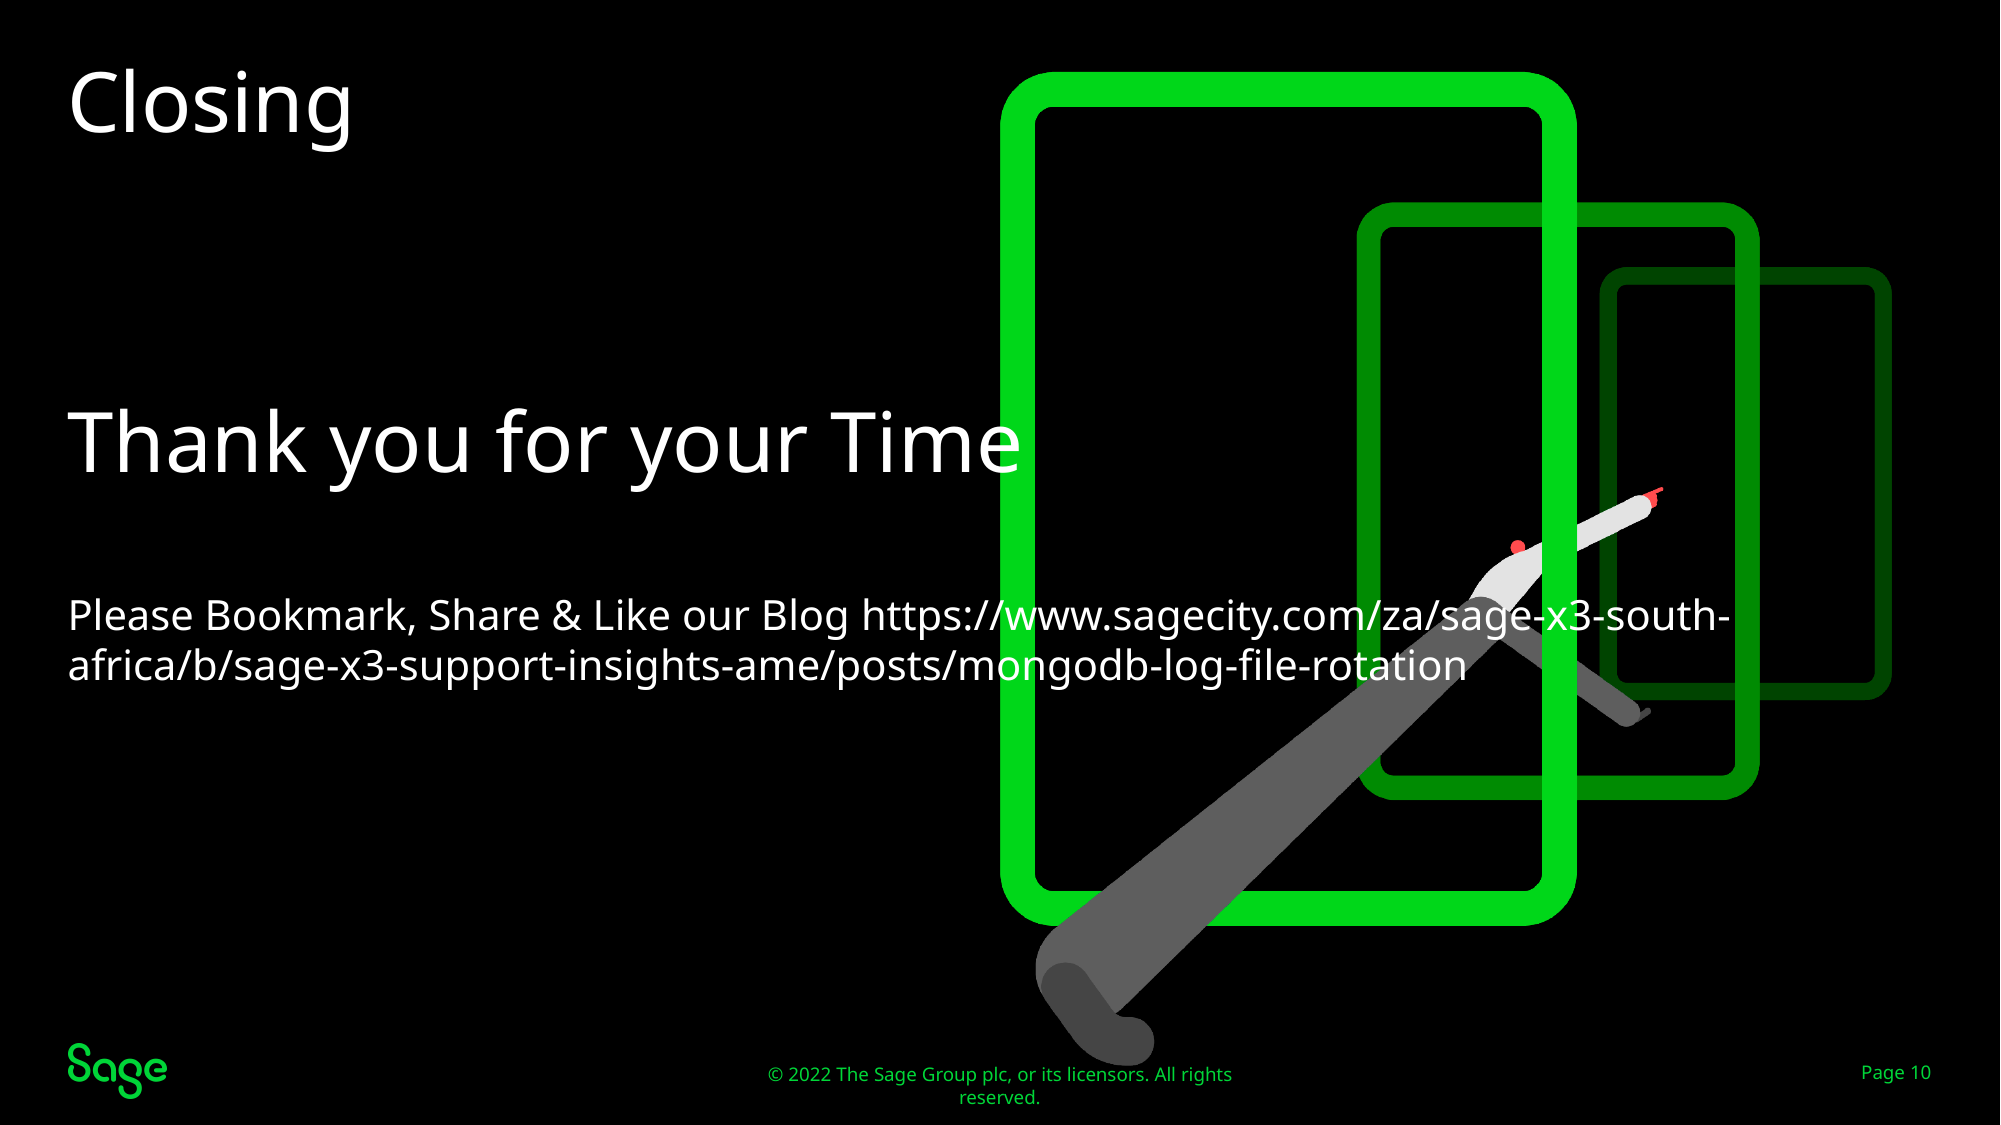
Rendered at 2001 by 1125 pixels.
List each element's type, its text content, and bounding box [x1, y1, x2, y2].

list Thank you for your Time Please Bookmark, Share & Like our Blog https://www.sagecity.com/za/sage-x3-south-africa/b/sage-x3-support-insights-ame/posts/mongodb-log-file-rotation [67, 381, 1837, 479]
title Closing [67, 49, 900, 147]
picture [999, 71, 1892, 1066]
slide_number Page 10 [1809, 1043, 1947, 1104]
picture [68, 1043, 167, 1099]
